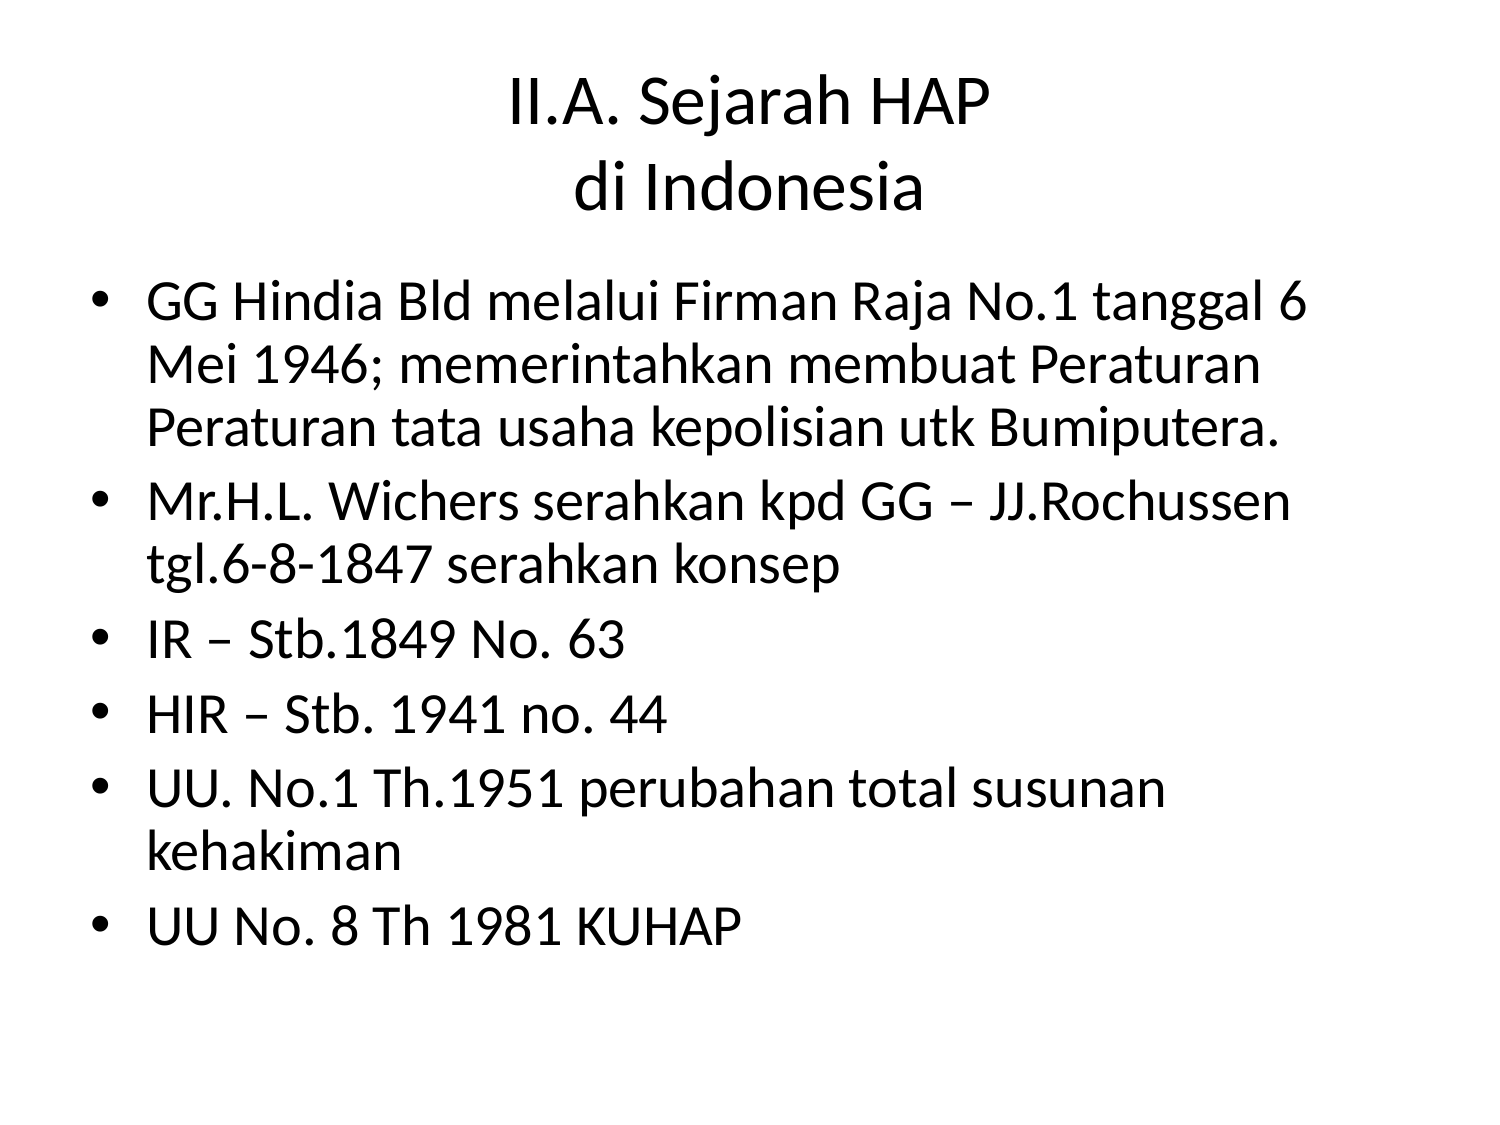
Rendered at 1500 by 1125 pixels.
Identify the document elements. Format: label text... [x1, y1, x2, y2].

title II.A. Sejarah HAP di Indonesia [75, 45, 1425, 233]
list GG Hindia Bld melalui Firman Raja No.1 tanggal 6 Mei 1946; memerintahkan membuat Peraturan Peraturan tata usaha kepolisian utk Bumiputera. Mr.H.L. Wichers serahkan kpd GG – JJ.Rochussen tgl.6-8-1847 serahkan konsep IR – Stb.1849 No. 63 HIR – Stb. 1941 no. 44 UU. No.1 Th.1951 perubahan total susunan kehakiman UU No. 8 Th 1981 KUHAP [75, 262, 1425, 1005]
